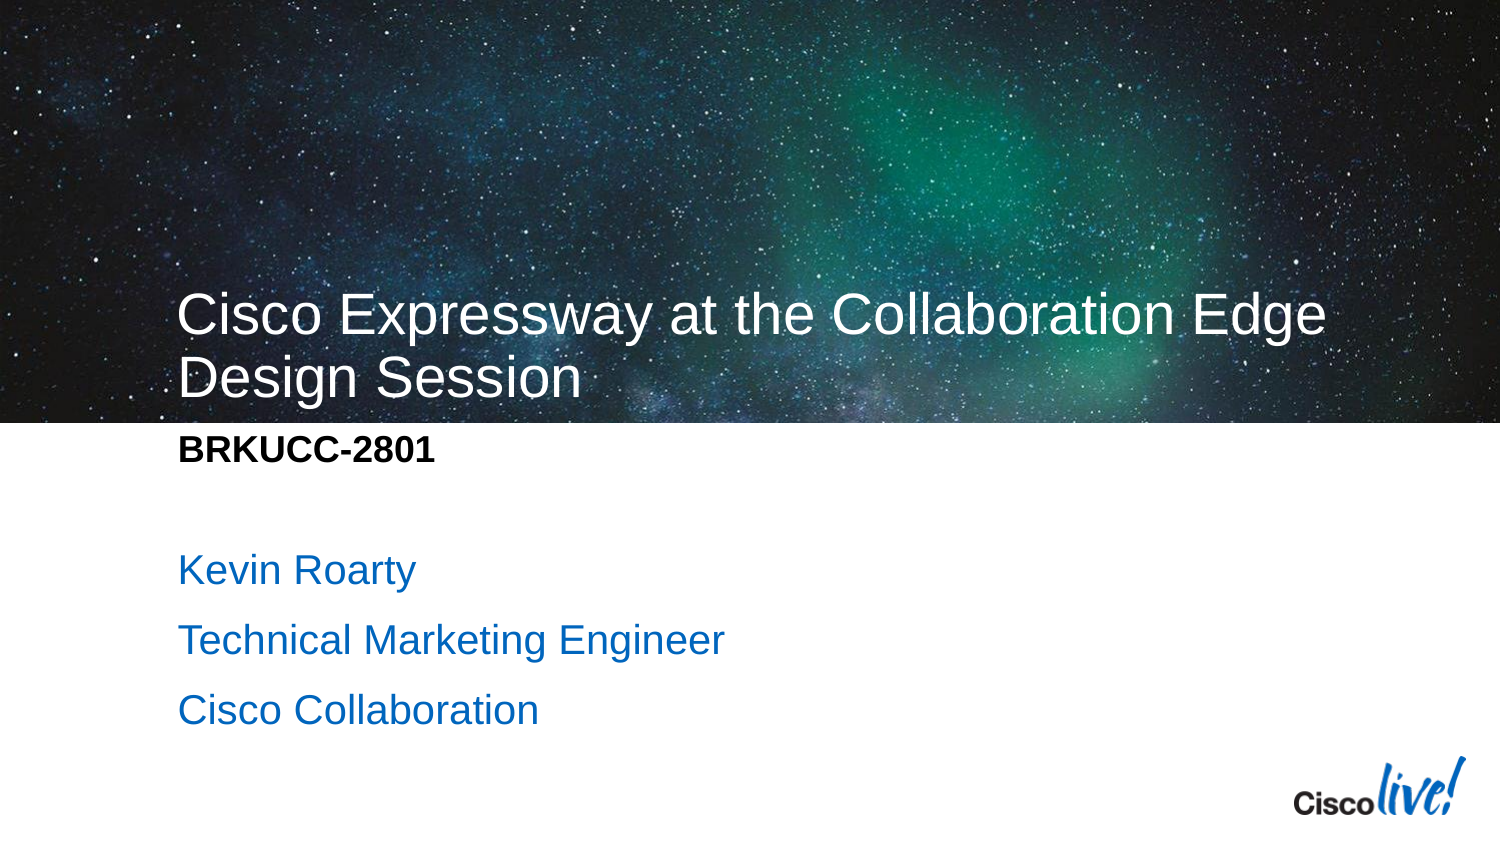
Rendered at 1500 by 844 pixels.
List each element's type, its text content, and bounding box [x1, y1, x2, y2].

picture [1294, 756, 1466, 815]
title Cisco Expressway at the Collaboration Edge Design Session [161, 194, 1438, 419]
list BRKUCC-2801 [162, 422, 1340, 524]
picture [0, 0, 1500, 423]
list Kevin Roarty Technical Marketing Engineer Cisco Collaboration [162, 540, 1158, 714]
